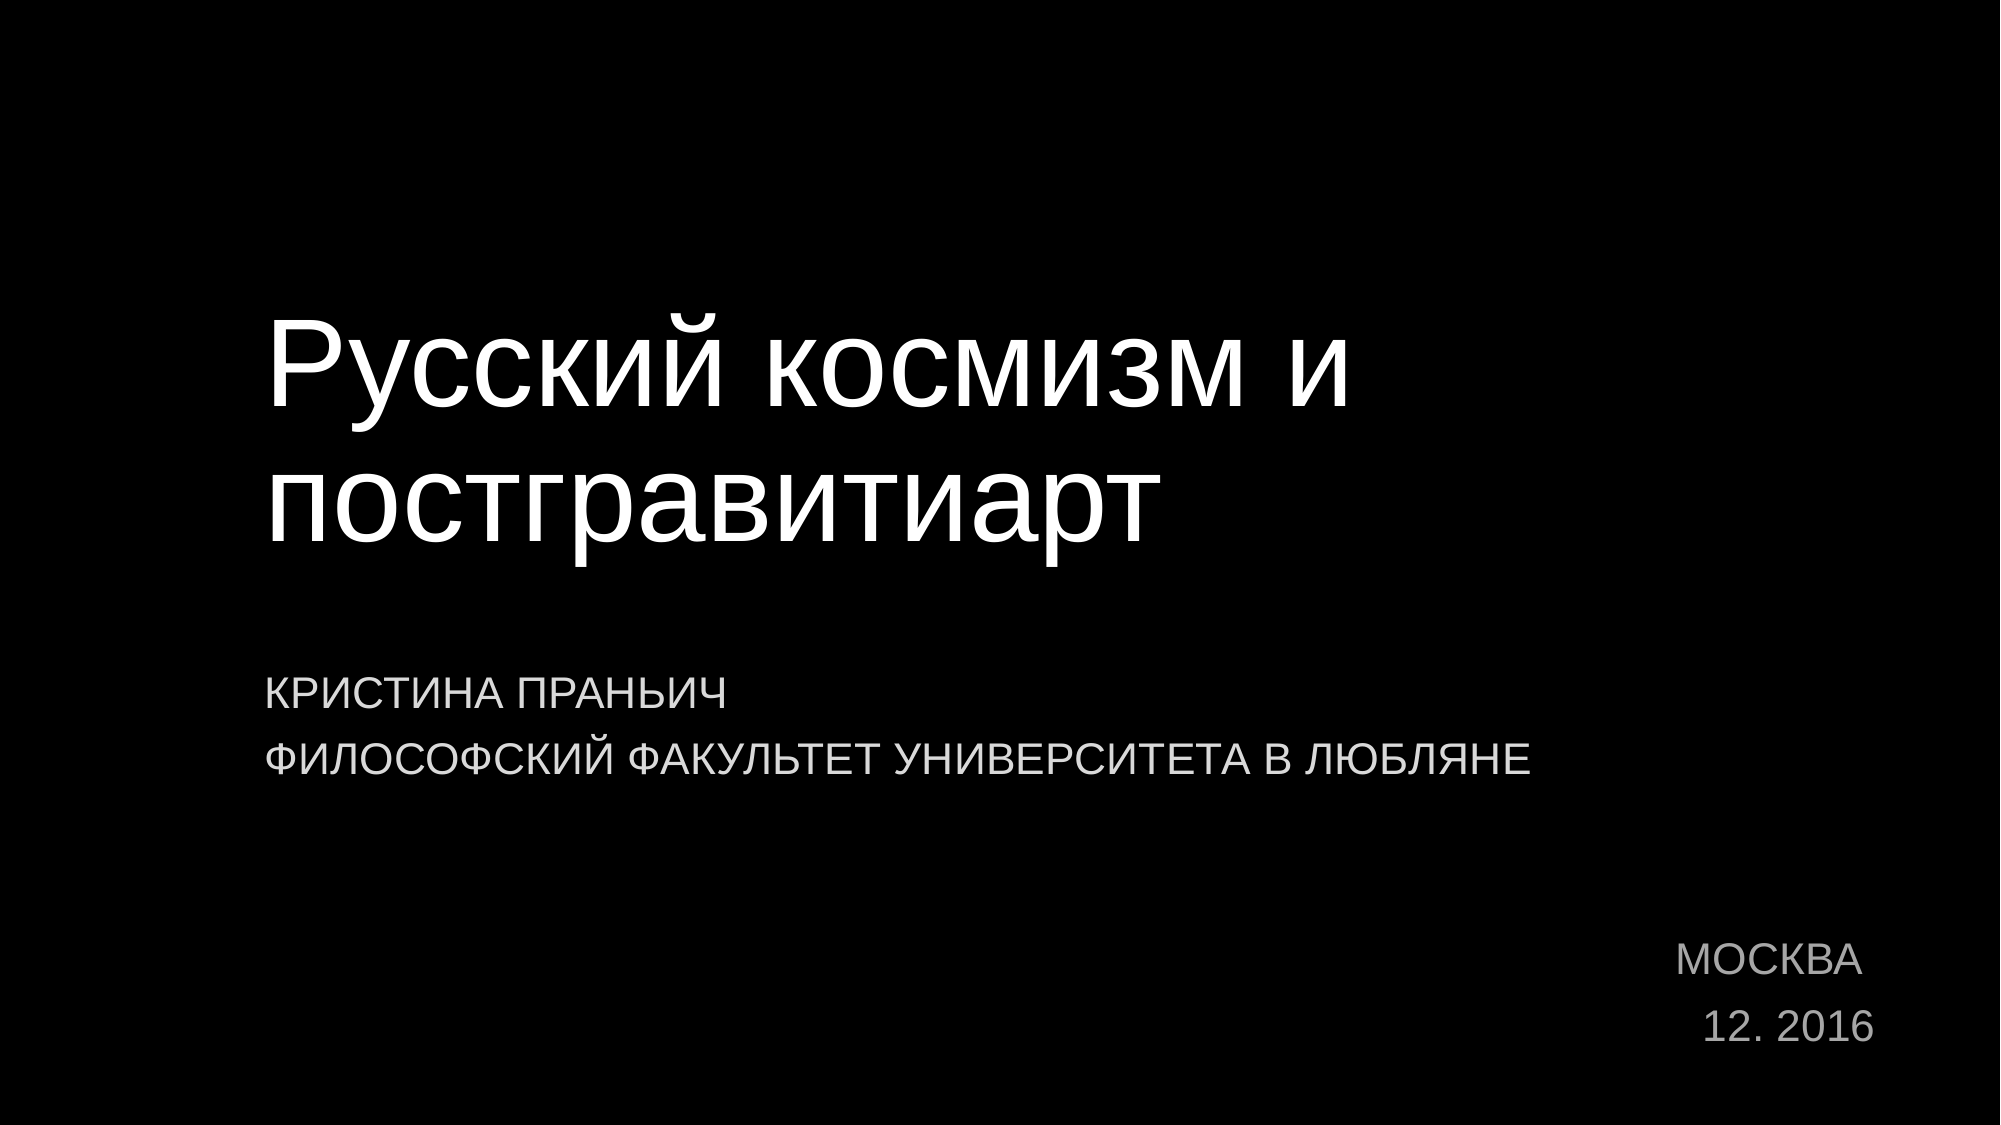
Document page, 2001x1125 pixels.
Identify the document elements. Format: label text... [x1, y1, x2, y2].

subtitle Кристина Праньич Философский факультет университета в Любляне МОСКВА 12. 2016 [249, 590, 1891, 1061]
title Русский космизм и постгравитиарт [249, 160, 1750, 576]
